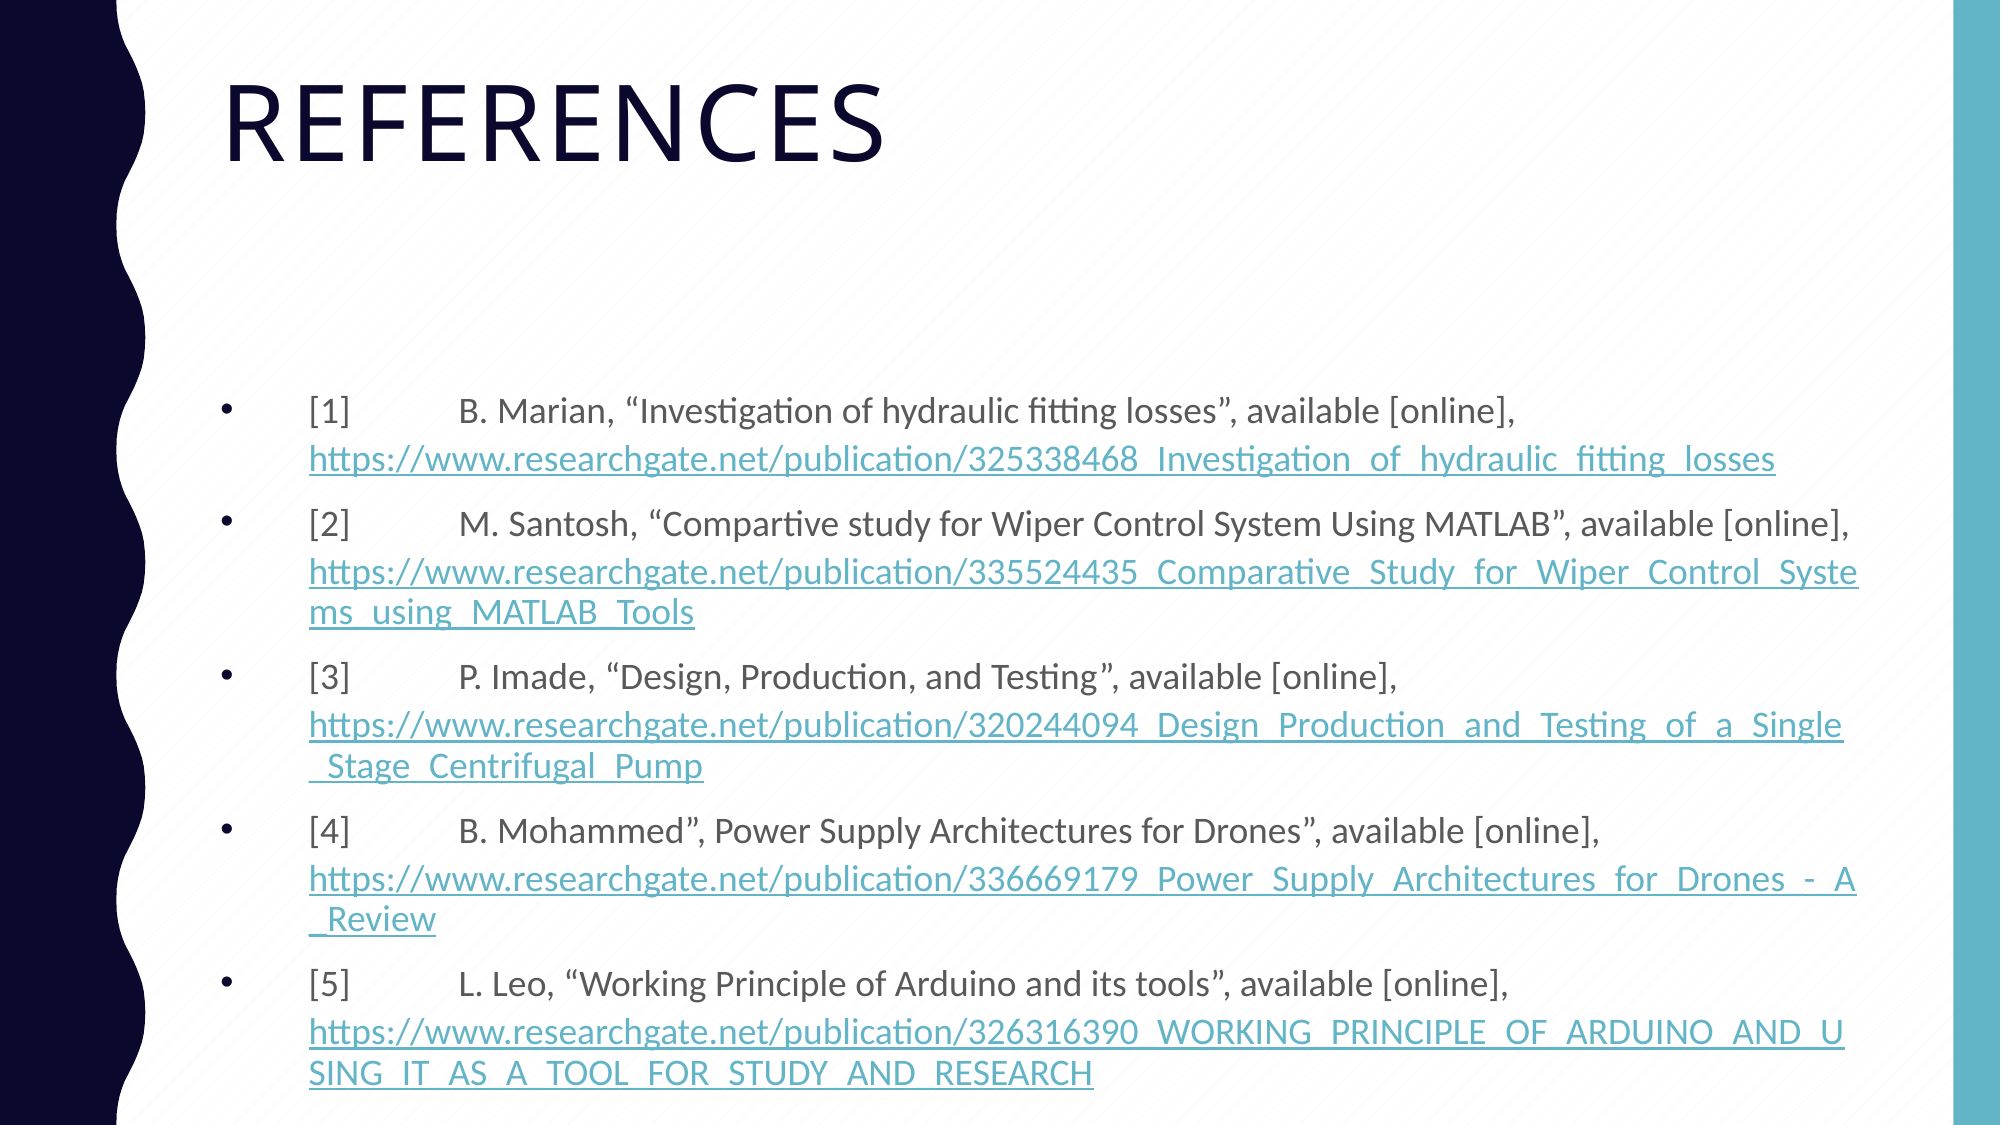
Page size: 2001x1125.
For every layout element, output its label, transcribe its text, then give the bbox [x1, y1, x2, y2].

list [1] B. Marian, “Investigation of hydraulic fitting losses”, available [online], https://www.researchgate.net/publication/325338468_Investigation_of_hydraulic_fitting_losses [2] M. Santosh, “Compartive study for Wiper Control System Using MATLAB”, available [online], https://www.researchgate.net/publication/335524435_Comparative_Study_for_Wiper_Control_Systems_using_MATLAB_Tools [3] P. Imade, “Design, Production, and Testing”, available [online], https://www.researchgate.net/publication/320244094_Design_Production_and_Testing_of_a_Single_Stage_Centrifugal_Pump [4] B. Mohammed”, Power Supply Architectures for Drones”, available [online], https://www.researchgate.net/publication/336669179_Power_Supply_Architectures_for_Drones_-_A_Review [5] L. Leo, “Working Principle of Arduino and its tools”, available [online], https://www.researchgate.net/publication/326316390_WORKING_PRINCIPLE_OF_ARDUINO_AND_USING_IT_AS_A_TOOL_FOR_STUDY_AND_RESEARCH [205, 375, 1875, 965]
title References [205, 62, 1875, 308]
